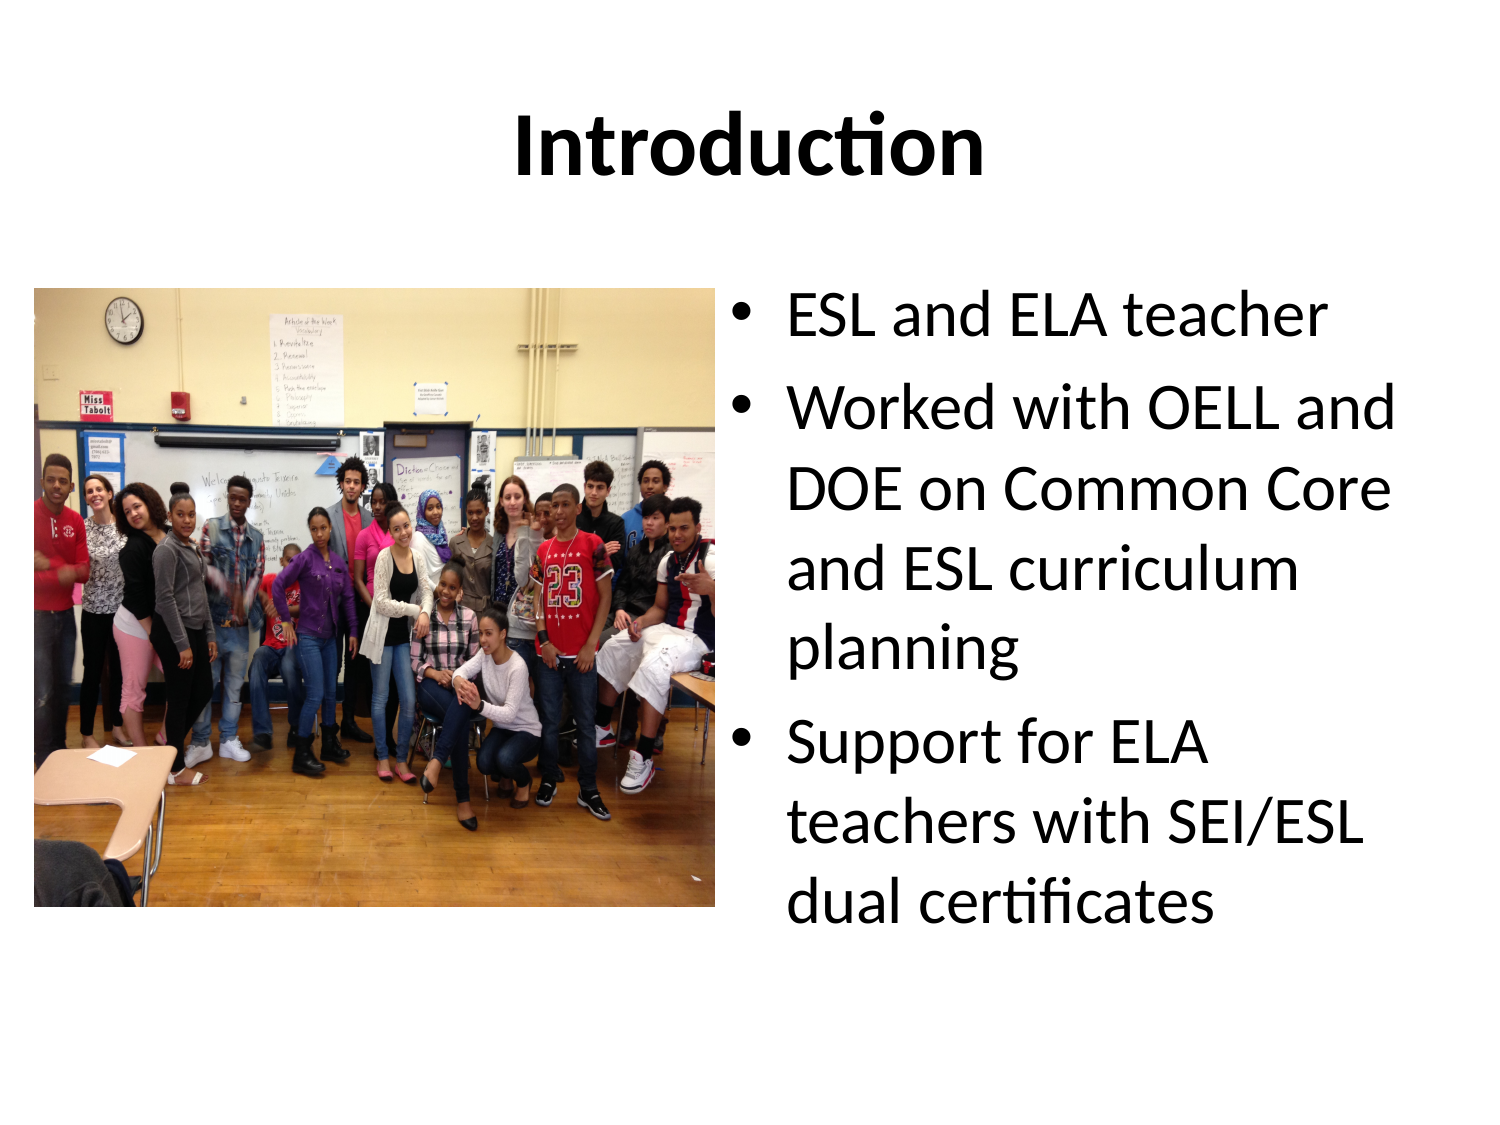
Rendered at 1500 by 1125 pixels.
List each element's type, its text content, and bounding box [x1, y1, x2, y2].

list ESL and ELA teacher Worked with OELL and DOE on Common Core and ESL curriculum planning Support for ELA teachers with SEI/ESL dual certificates [714, 262, 1425, 1005]
picture [33, 287, 715, 907]
title Introduction [75, 45, 1425, 233]
